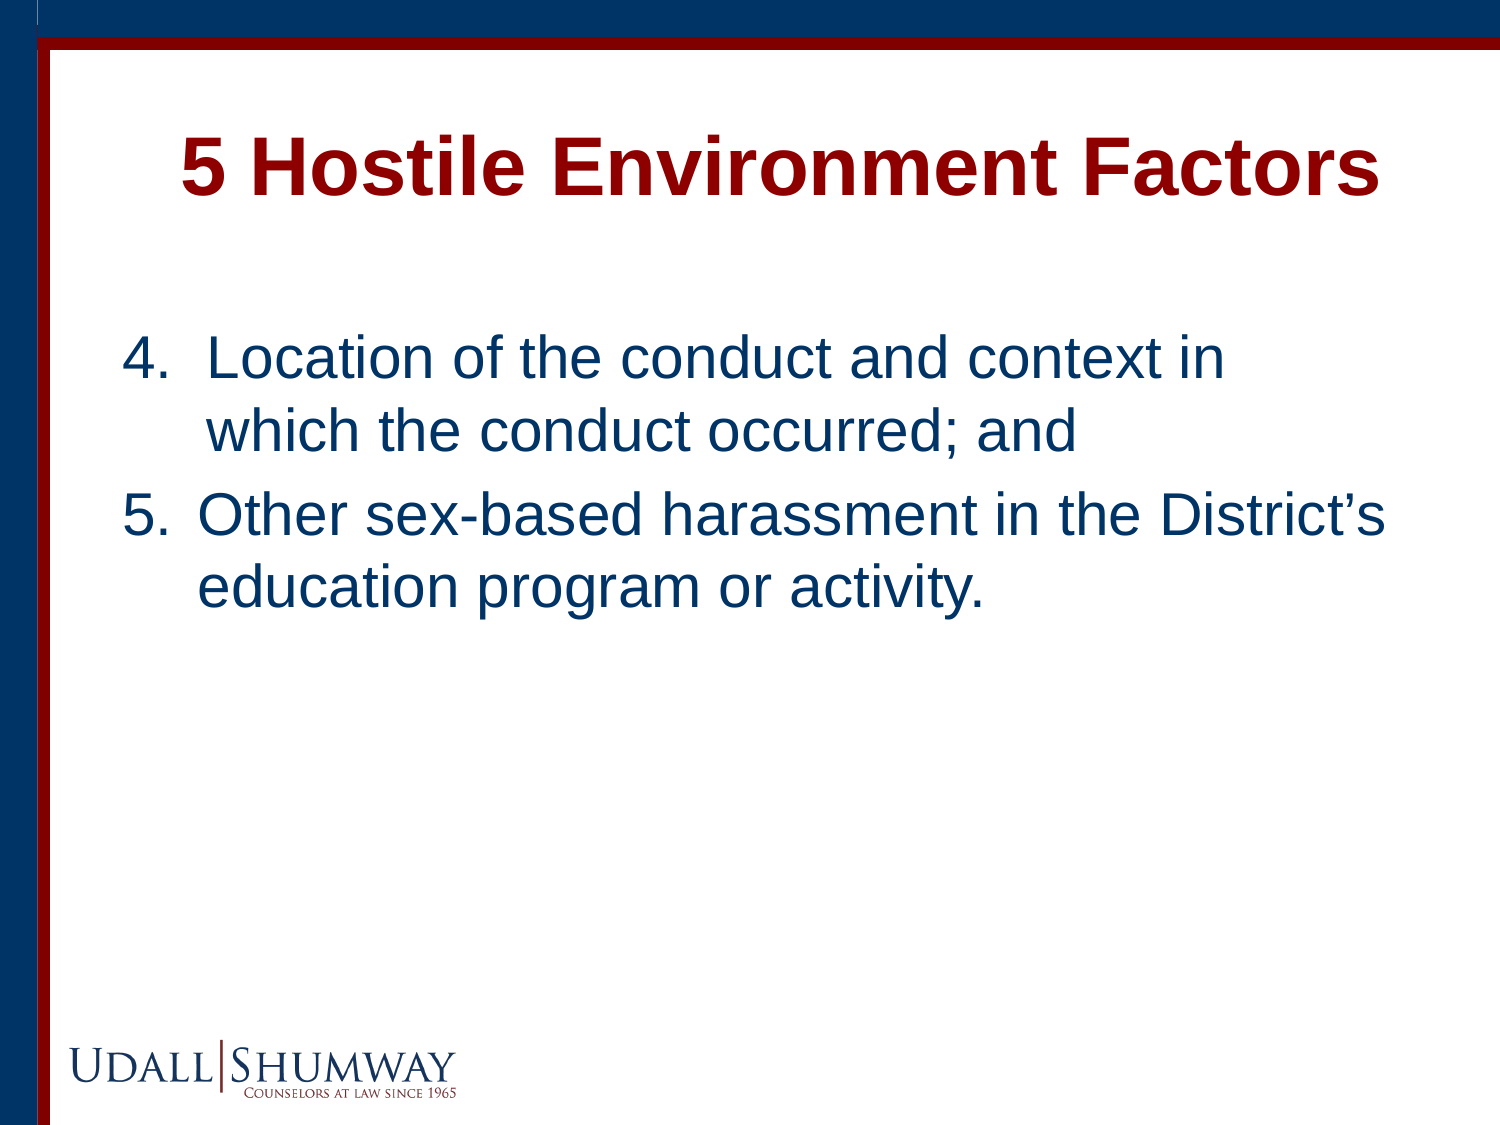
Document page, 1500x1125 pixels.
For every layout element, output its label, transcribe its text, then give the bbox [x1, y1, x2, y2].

picture [62, 1031, 463, 1105]
text_box Location of the conduct and context in which the conduct occurred; and Other sex-based harassment in the District’s education program or activity. [107, 310, 1413, 1039]
text_box 5 Hostile Environment Factors [107, 89, 1433, 235]
